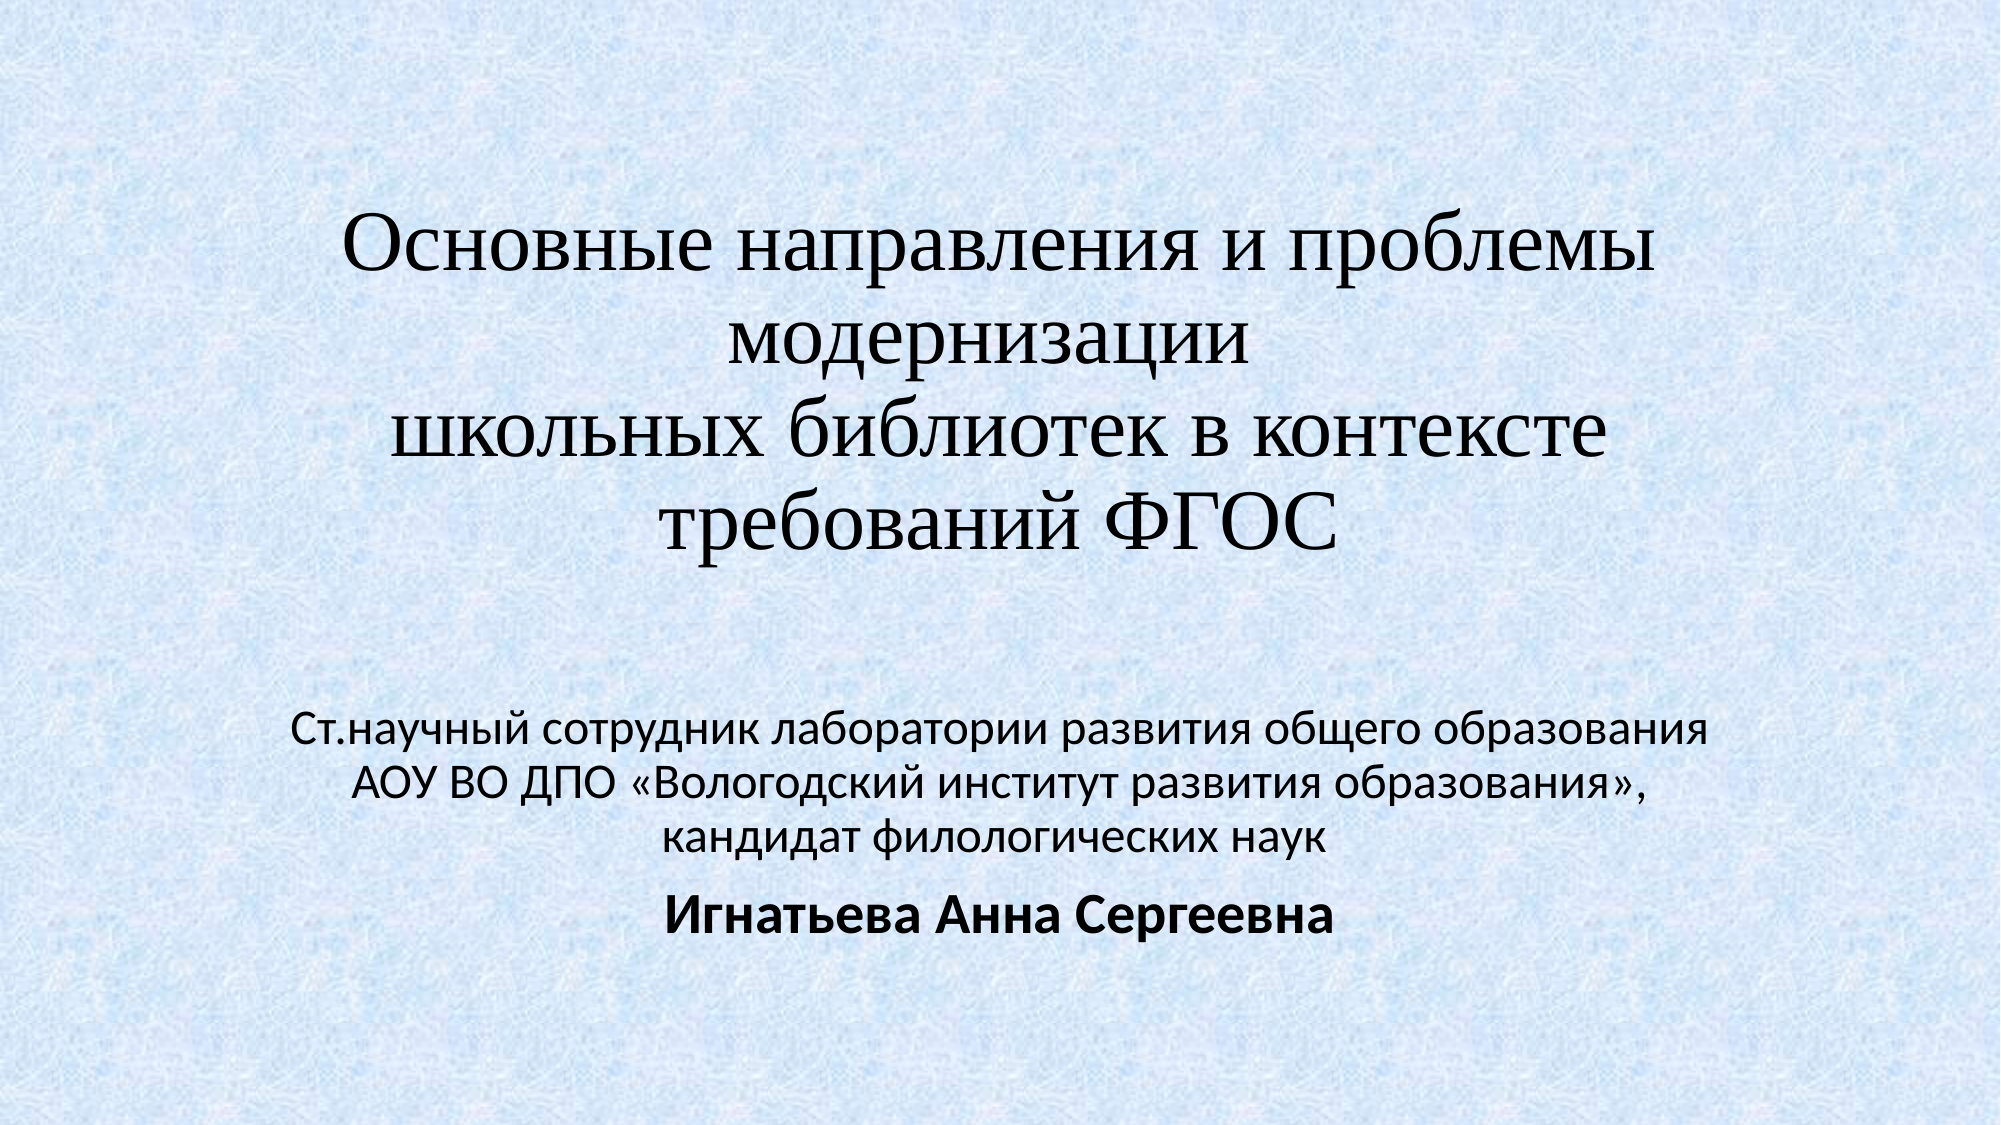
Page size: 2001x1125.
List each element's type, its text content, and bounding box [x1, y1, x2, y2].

title Основные направления и проблемы модернизации школьных библиотек в контексте требований ФГОС [249, 184, 1750, 576]
subtitle Ст.научный сотрудник лаборатории развития общего образования АОУ ВО ДПО «Вологодский институт развития образования», кандидат филологических наук Игнатьева Анна Сергеевна [249, 693, 1750, 1015]
picture [0, 0, 2001, 1125]
